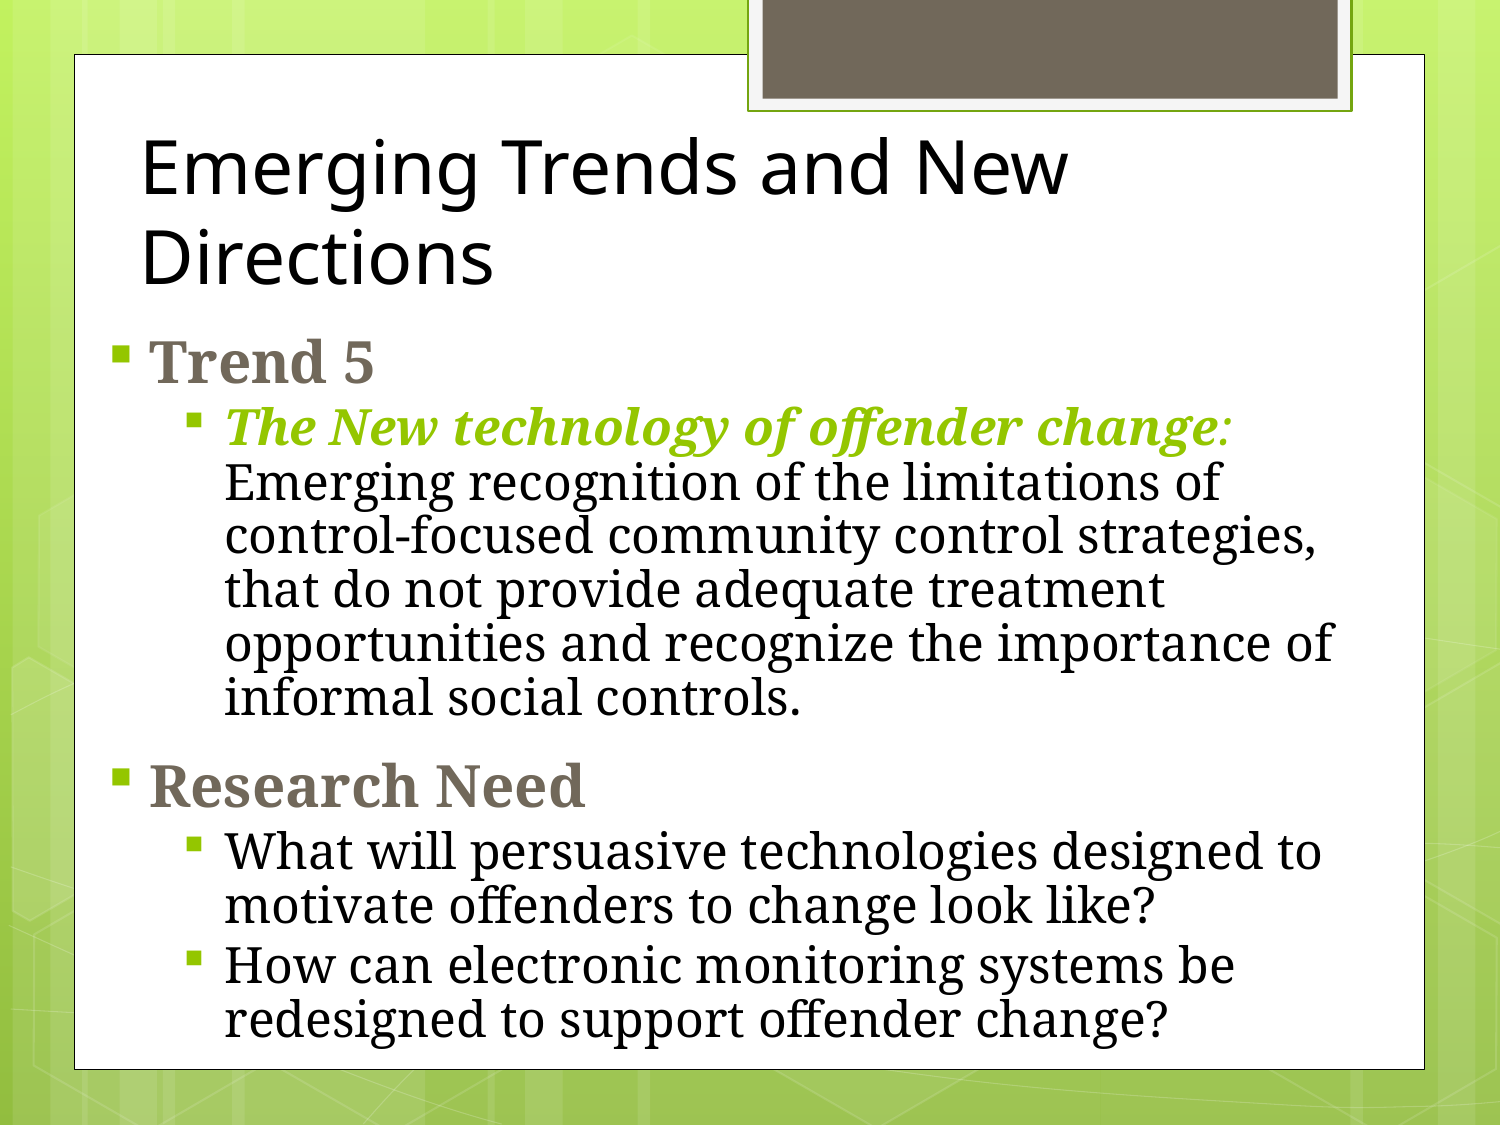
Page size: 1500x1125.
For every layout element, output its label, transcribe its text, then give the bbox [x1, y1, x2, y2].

text_box Trend 5 The New technology of offender change: Emerging recognition of the limitations of control-focused community control strategies, that do not provide adequate treatment opportunities and recognize the importance of informal social controls. Research Need What will persuasive technologies designed to motivate offenders to change look like? How can electronic monitoring systems be redesigned to support offender change? [74, 249, 1425, 1088]
text_box Emerging Trends and New Directions [125, 112, 1363, 249]
